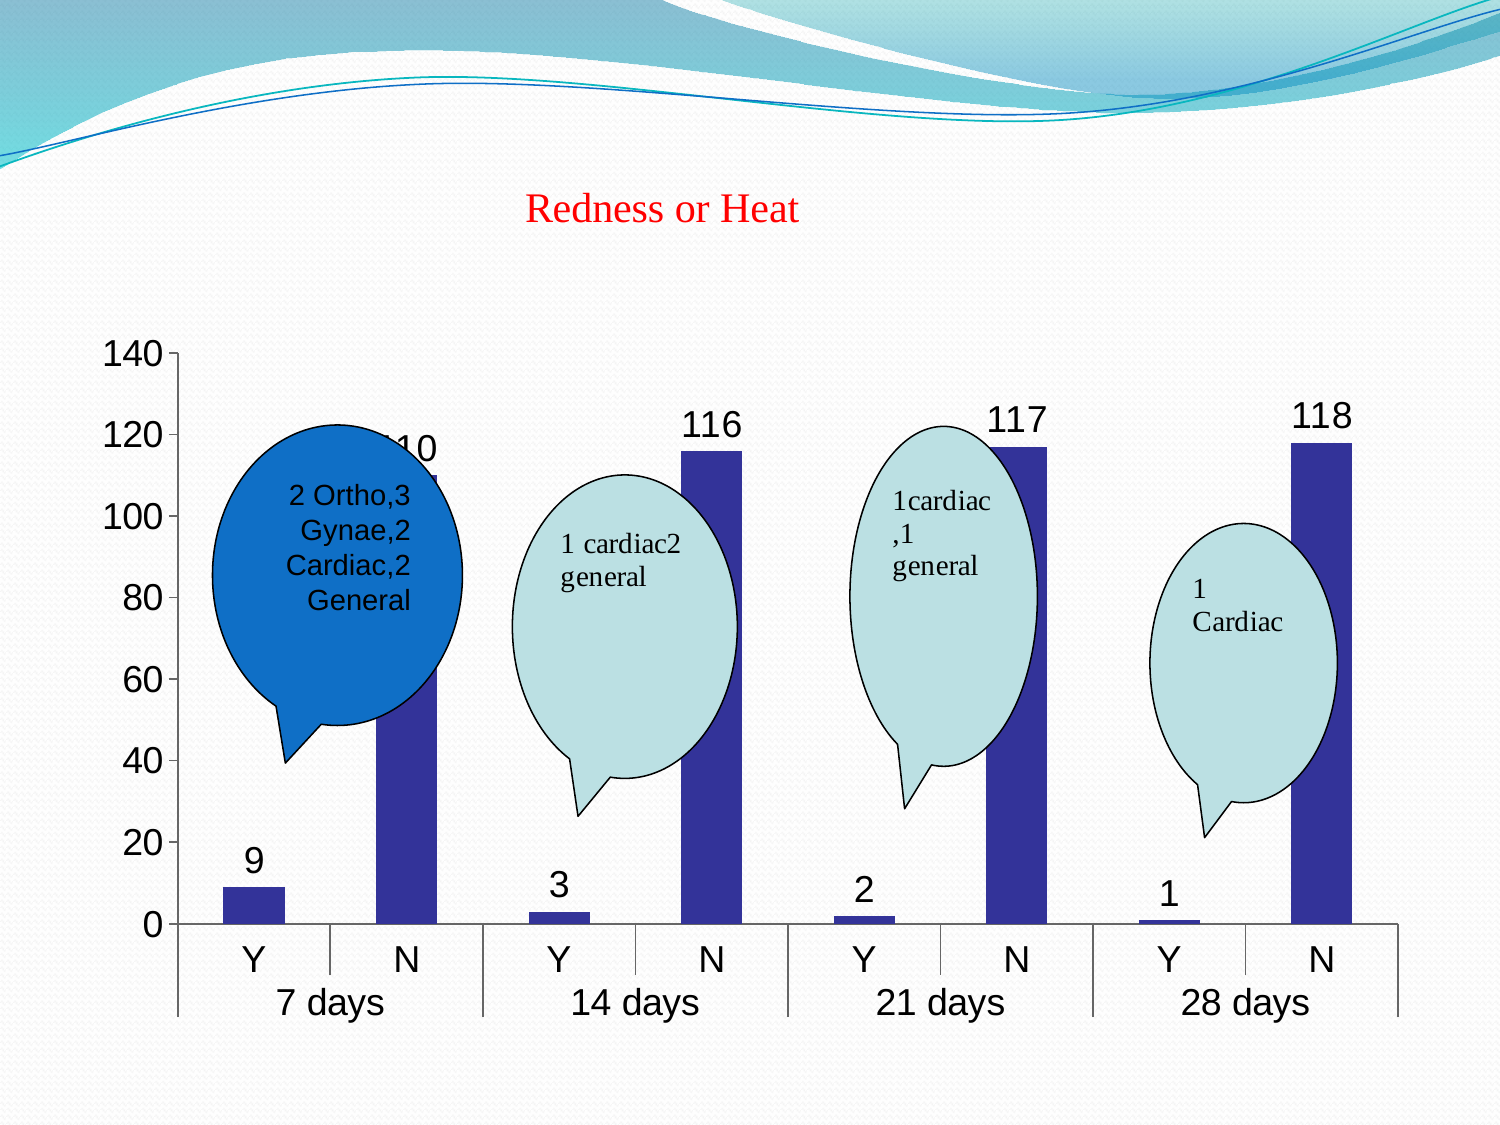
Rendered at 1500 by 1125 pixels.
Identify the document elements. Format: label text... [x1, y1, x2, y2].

chart [74, 317, 1426, 1038]
title Redness or Heat [524, 171, 1426, 313]
